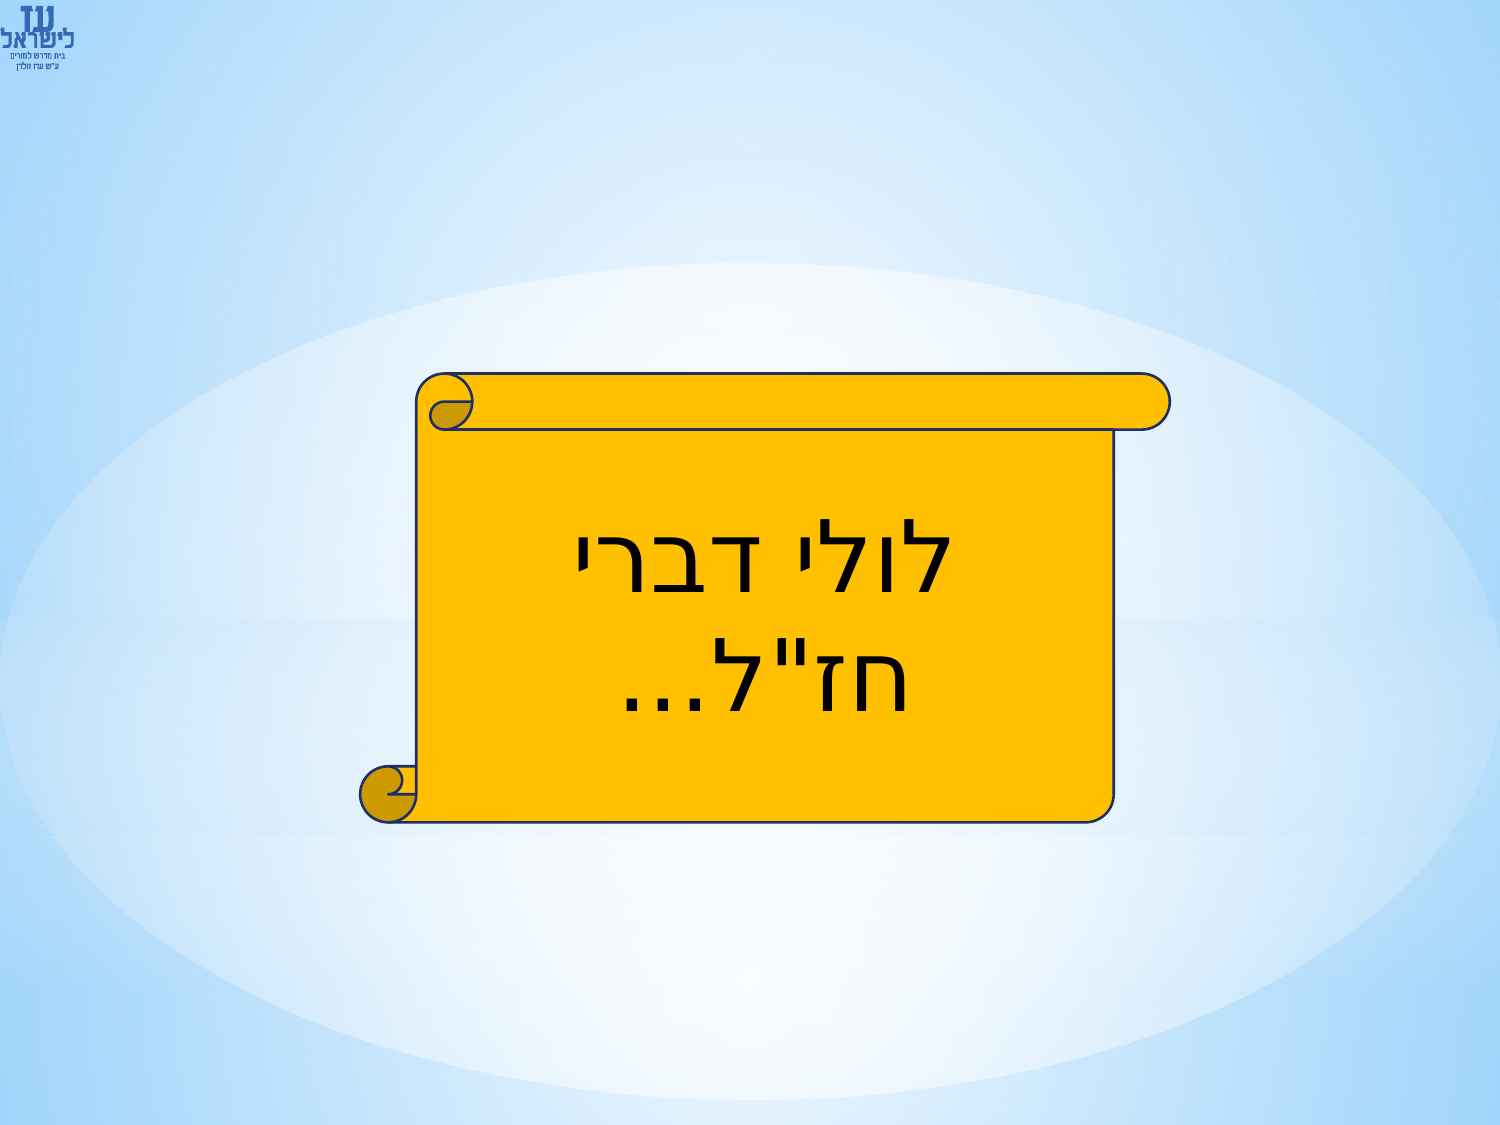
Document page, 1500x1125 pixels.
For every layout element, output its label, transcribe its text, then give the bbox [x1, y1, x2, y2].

picture [0, 0, 74, 72]
text_box לולי דברי חז"ל... [358, 372, 1172, 824]
